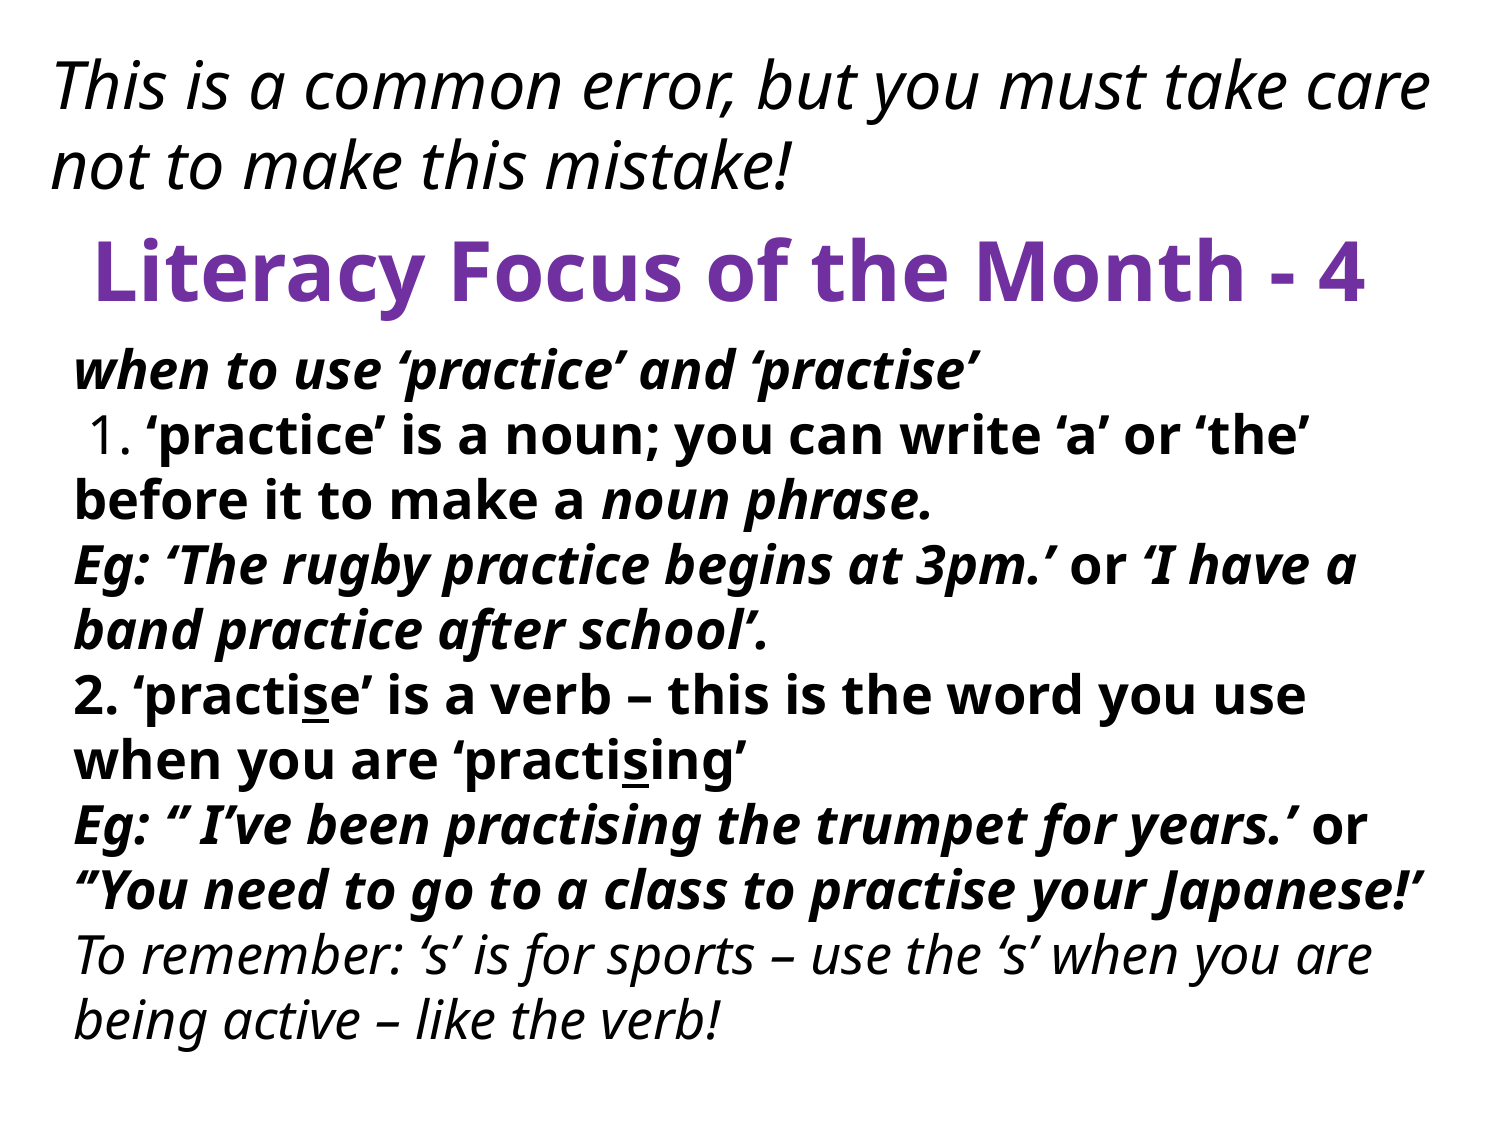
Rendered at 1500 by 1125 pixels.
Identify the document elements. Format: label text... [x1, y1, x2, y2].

text_box This is a common error, but you must take care not to make this mistake! [35, 35, 1454, 210]
text_box Literacy Focus of the Month - 4 [76, 210, 1382, 326]
text_box when to use ‘practice’ and ‘practise’ 1. ‘practice’ is a noun; you can write ‘a’ or ‘the’ before it to make a noun phrase. Eg: ‘The rugby practice begins at 3pm.’ or ‘I have a band practice after school’. 2. ‘practise’ is a verb – this is the word you use when you are ‘practising’ Eg: ‘’ I’ve been practising the trumpet for years.’ or ‘’You need to go to a class to practise your Japanese!’ To remember: ‘s’ is for sports – use the ‘s’ when you are being active – like the verb! [58, 328, 1442, 1058]
